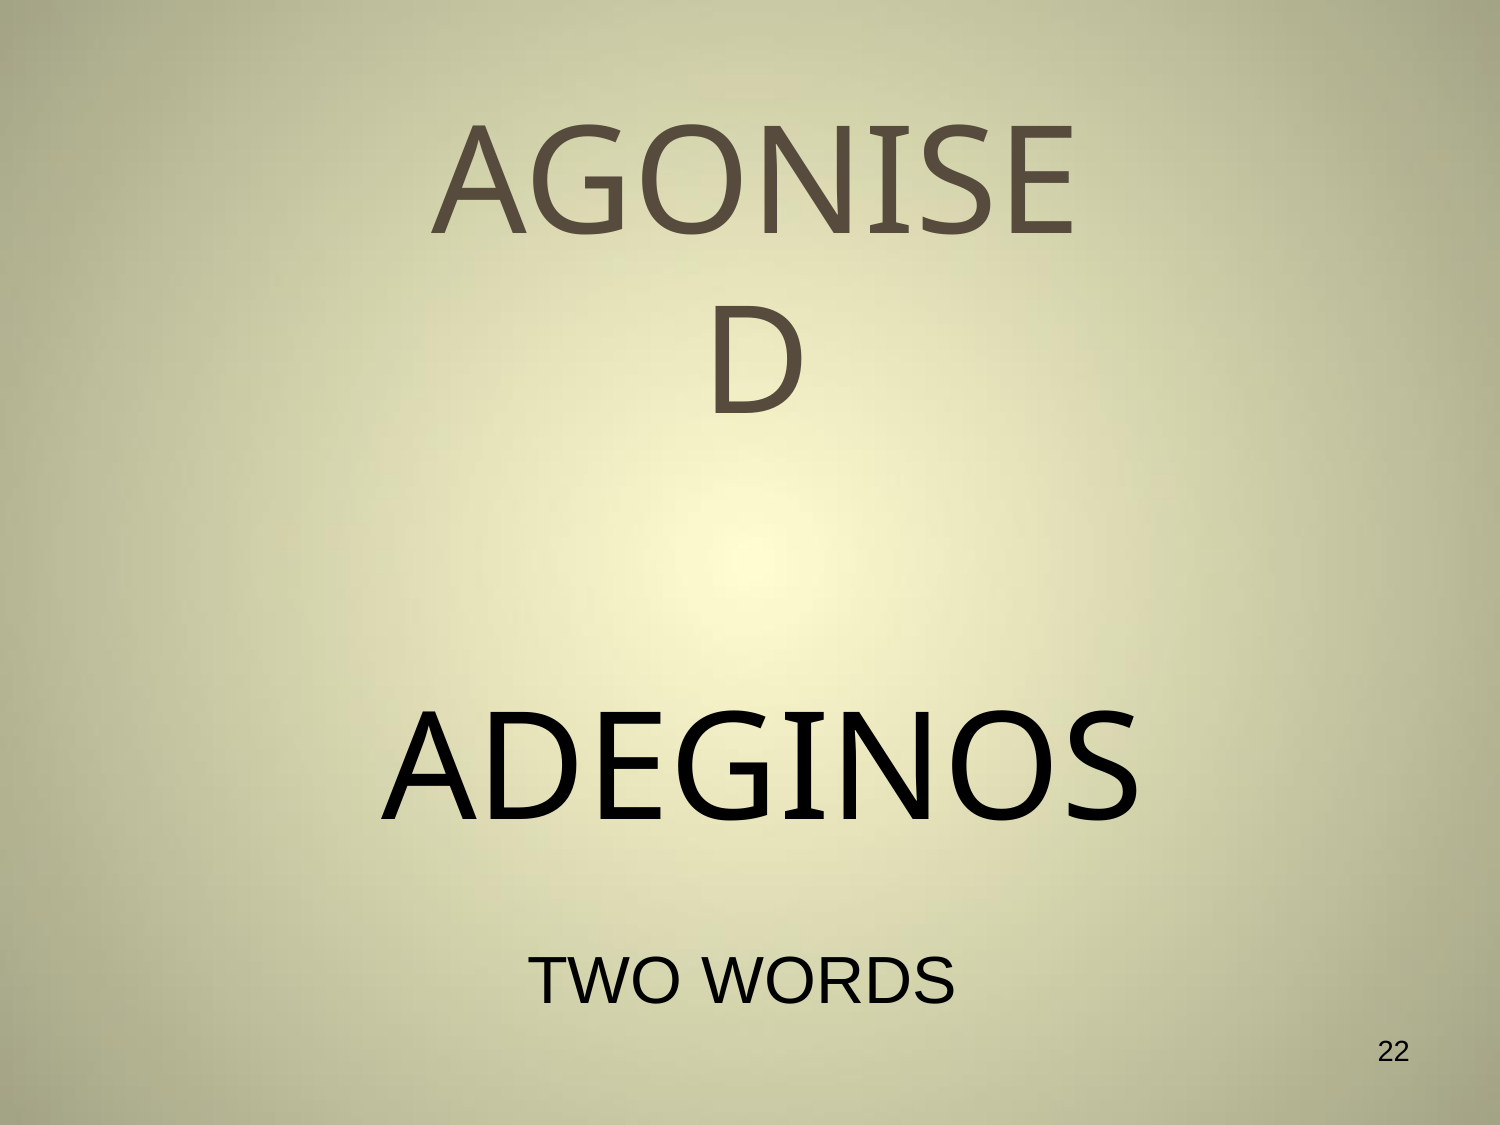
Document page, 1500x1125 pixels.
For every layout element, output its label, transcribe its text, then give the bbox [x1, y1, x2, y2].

title AGONISE D [12, 149, 1500, 662]
picture [0, 0, 1500, 1125]
list ADEGINOS [12, 662, 1500, 1125]
text_box TWO WORDS [512, 928, 1013, 1024]
